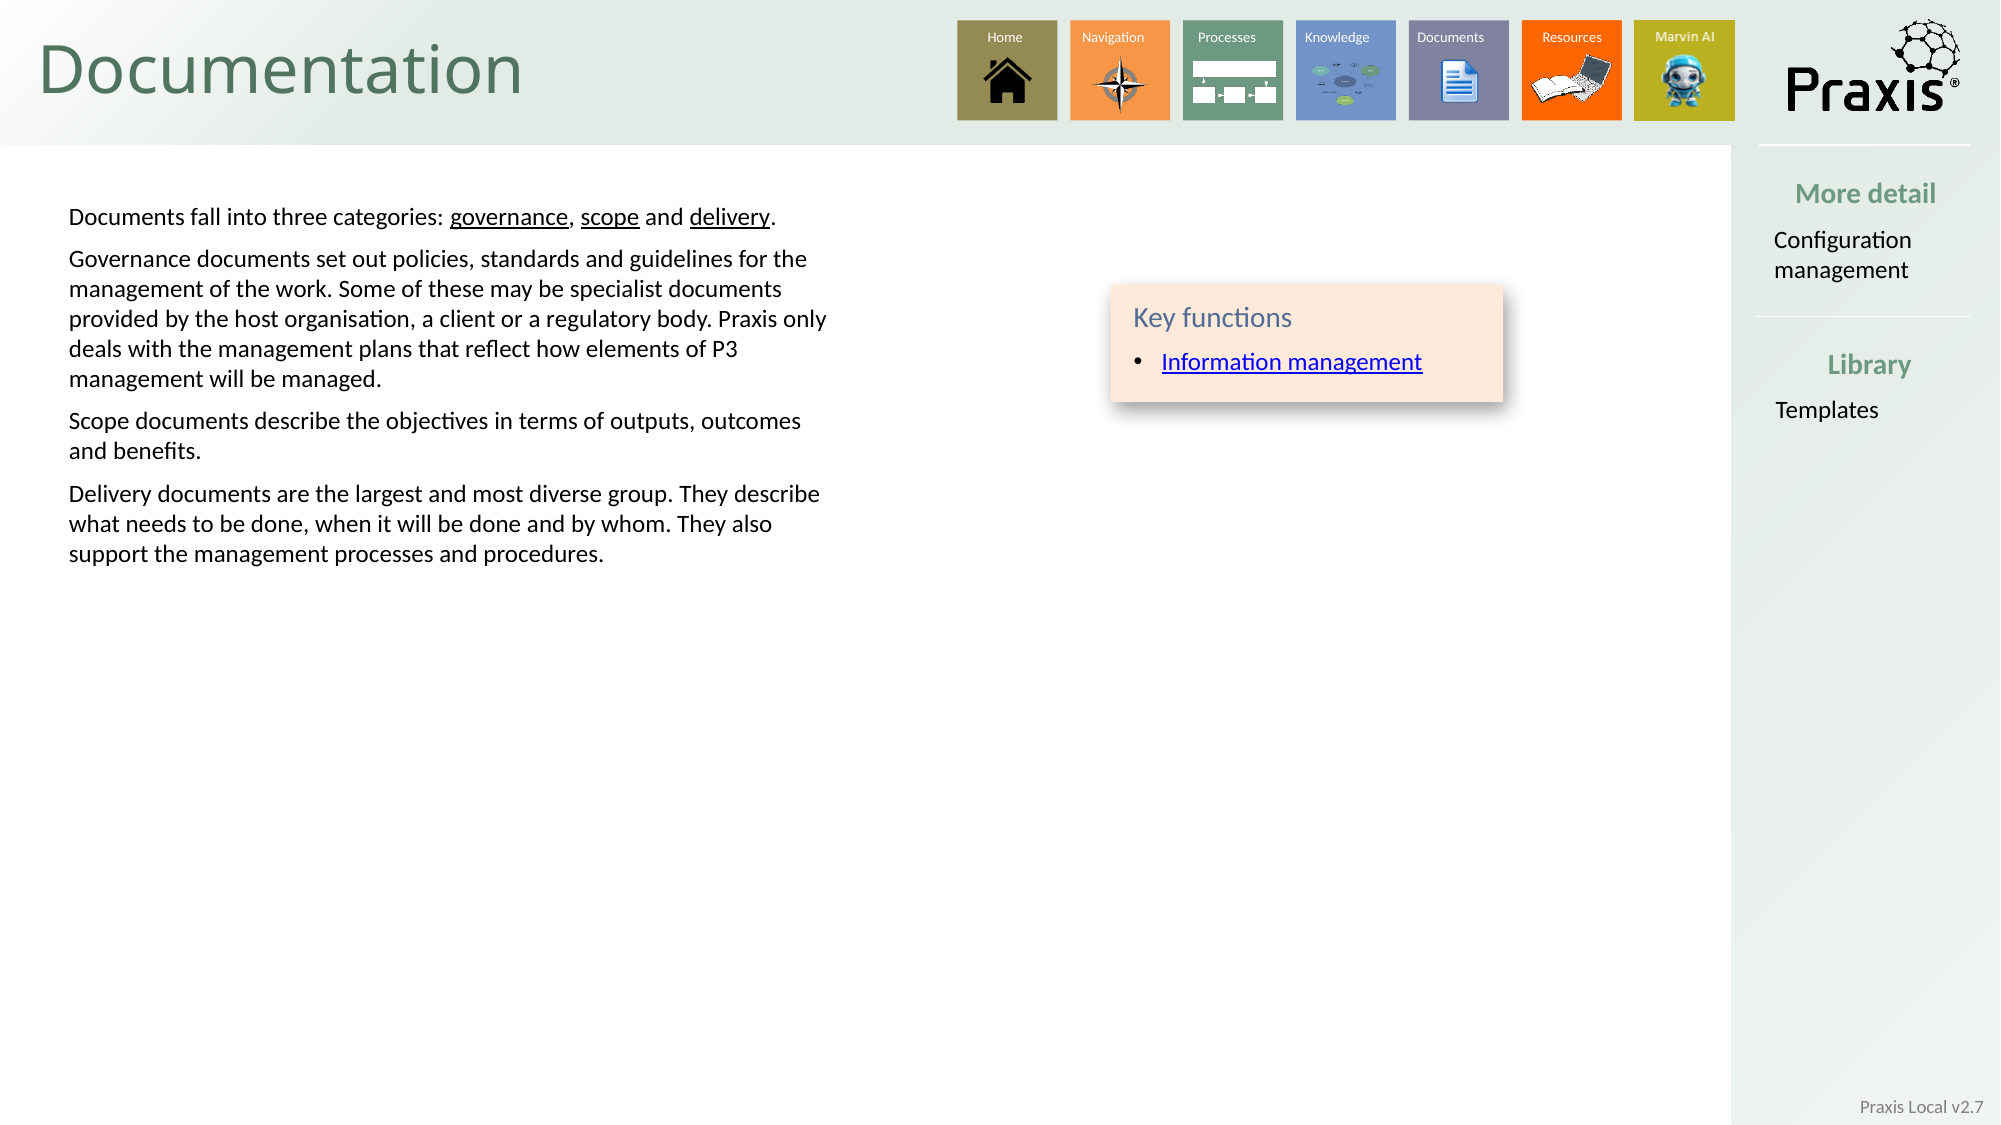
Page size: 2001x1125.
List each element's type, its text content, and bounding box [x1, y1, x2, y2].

text_box Templates [1760, 388, 1895, 431]
picture [1193, 61, 1276, 103]
picture [1634, 20, 1735, 121]
picture [1434, 55, 1486, 107]
picture [983, 57, 1032, 103]
picture [1529, 54, 1612, 104]
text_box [1110, 284, 1504, 403]
picture [1312, 61, 1380, 105]
text_box More detail [1735, 166, 1997, 252]
text_box Configuration management [1759, 215, 1998, 291]
picture [1092, 56, 1148, 113]
text_box Library [1739, 338, 2000, 388]
text_box Documents fall into three categories: governance, scope and delivery. Governance documents set out policies, standards and guidelines for the management of the work. Some of these may be specialist documents provided by the host organisation, a client or a regulatory body. Praxis only deals with the management plans that reflect how elements of P3 management will be managed. Scope documents describe the objectives in terms of outputs, outcomes and benefits. Delivery documents are the largest and most diverse group. They describe what needs to be done, when it will be done and by whom. They also support the management processes and procedures. [54, 192, 858, 575]
title Documentation [22, 3, 919, 140]
text_box [1766, 15, 1968, 128]
